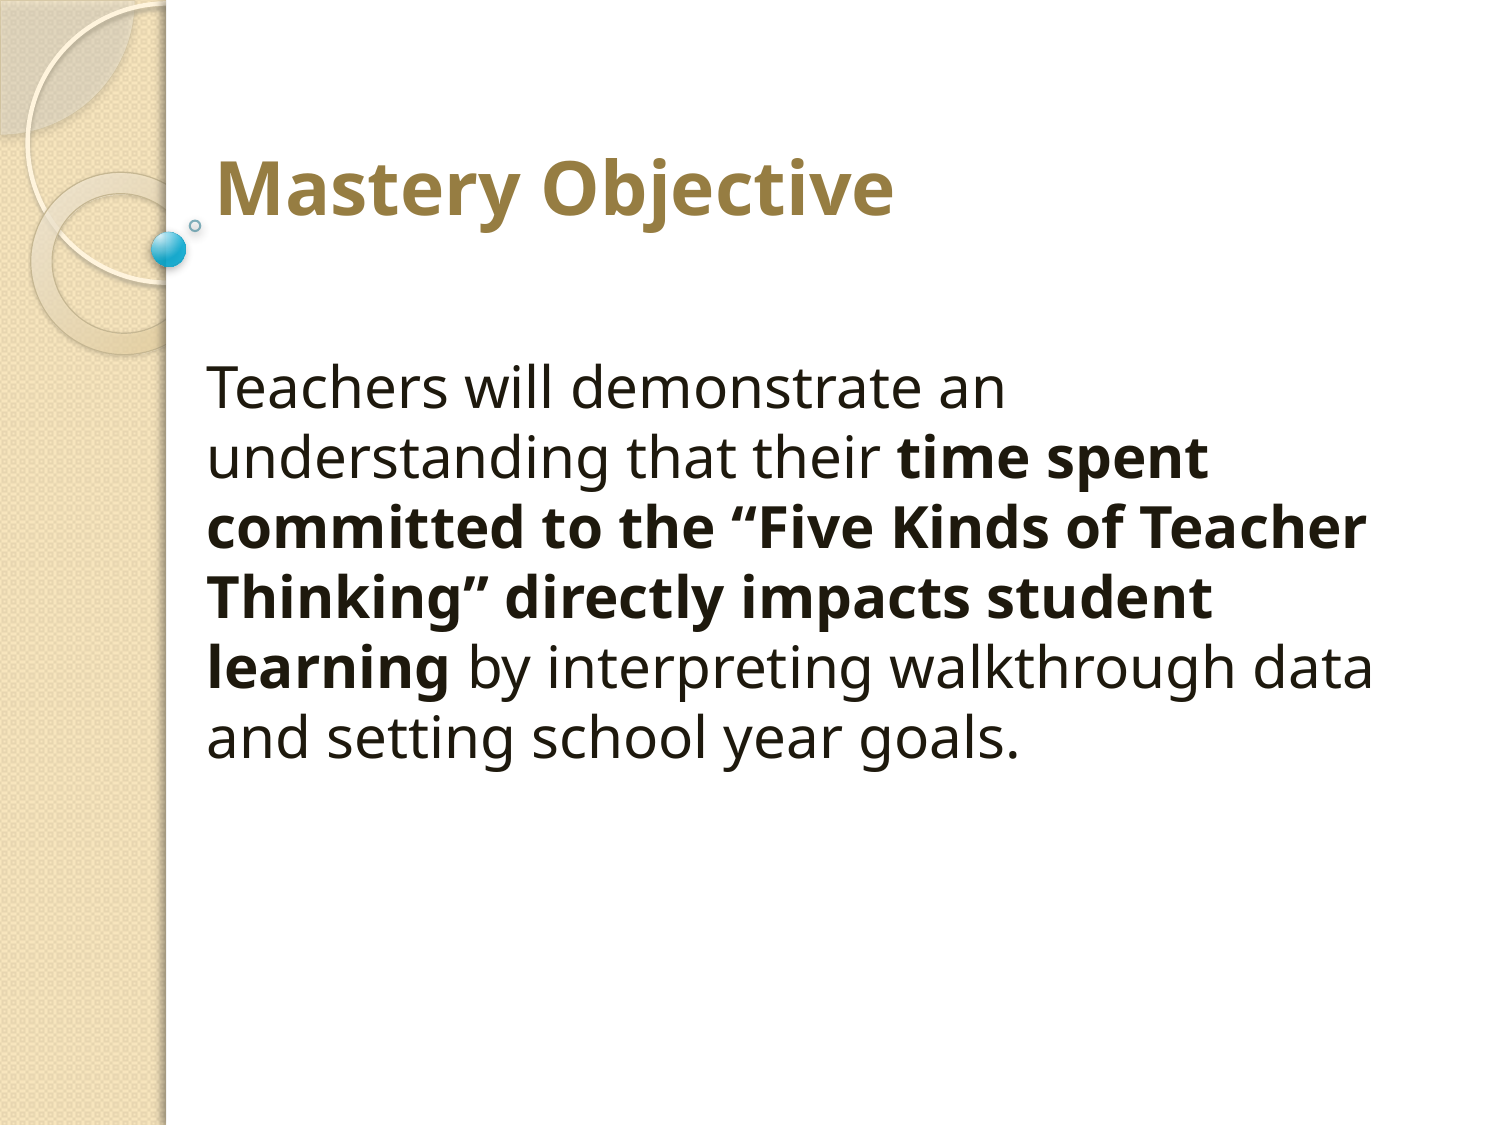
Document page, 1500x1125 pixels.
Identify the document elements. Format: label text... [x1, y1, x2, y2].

title Mastery Objective [200, 75, 1213, 238]
subtitle Teachers will demonstrate an understanding that their time spent committed to the “Five Kinds of Teacher Thinking” directly impacts student learning by interpreting walkthrough data and setting school year goals. [187, 350, 1425, 900]
